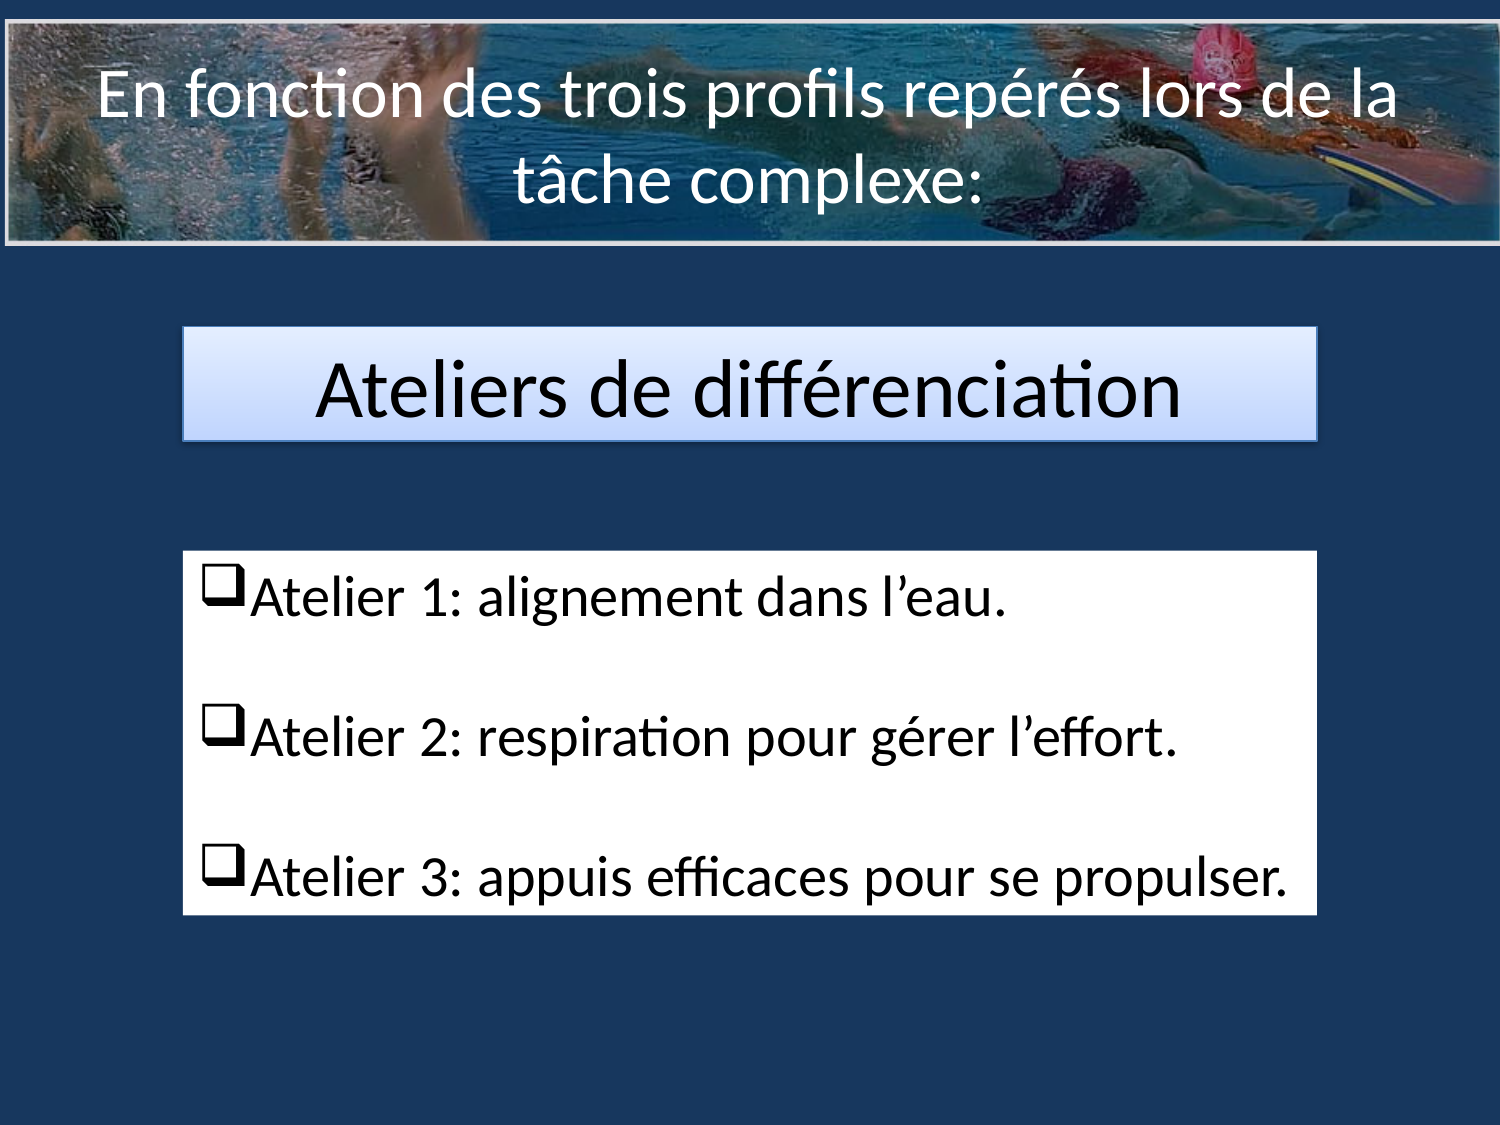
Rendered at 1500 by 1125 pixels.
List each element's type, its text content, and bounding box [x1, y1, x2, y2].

text_box Ateliers de différenciation [182, 326, 1318, 442]
picture [4, 19, 1500, 246]
title En fonction des trois profils repérés lors de la tâche complexe: [74, 38, 1425, 226]
text_box Atelier 1: alignement dans l’eau. Atelier 2: respiration pour gérer l’effort. Atelier 3: appuis efficaces pour se propulser. [182, 550, 1317, 916]
